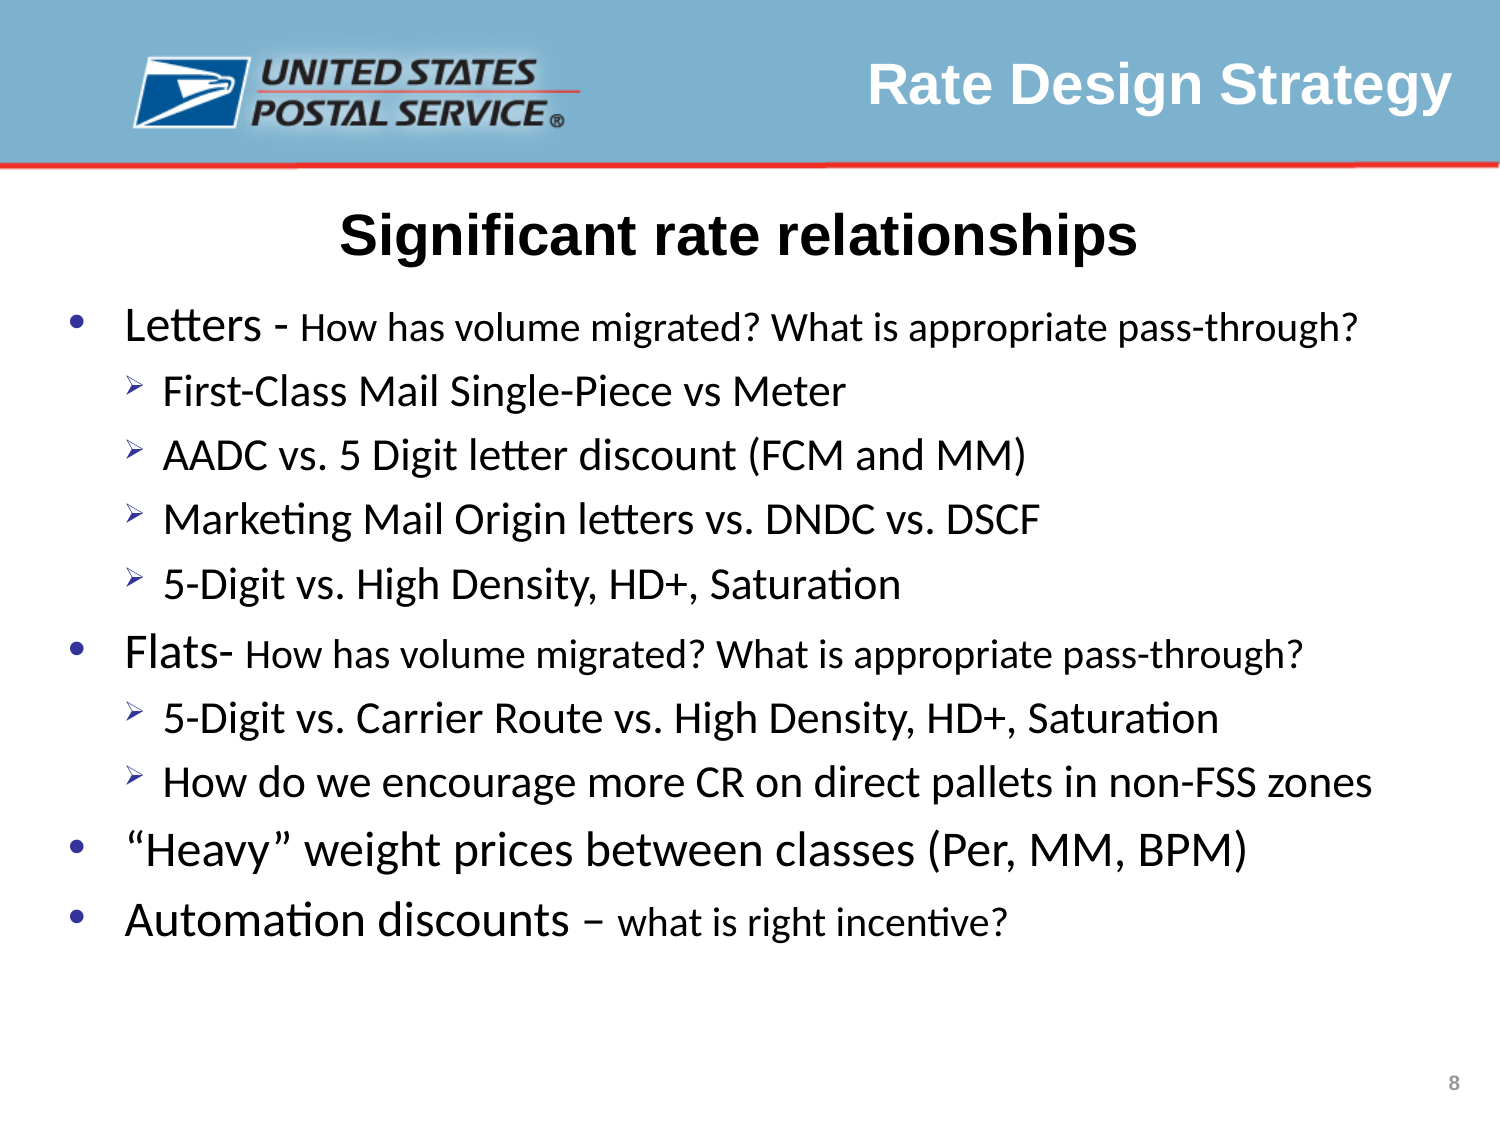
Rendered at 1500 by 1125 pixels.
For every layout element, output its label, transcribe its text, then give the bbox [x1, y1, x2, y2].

text_box Rate Design Strategy [118, 27, 1469, 135]
title Significant rate relationships [13, 189, 1483, 288]
picture [0, 0, 1500, 170]
slide_number 8 [1355, 1062, 1476, 1101]
list Letters - How has volume migrated? What is appropriate pass-through? First-Class Mail Single-Piece vs Meter AADC vs. 5 Digit letter discount (FCM and MM) Marketing Mail Origin letters vs. DNDC vs. DSCF 5-Digit vs. High Density, HD+, Saturation Flats- How has volume migrated? What is appropriate pass-through? 5-Digit vs. Carrier Route vs. High Density, HD+, Saturation How do we encourage more CR on direct pallets in non-FSS zones “Heavy” weight prices between classes (Per, MM, BPM) Automation discounts – what is right incentive? [53, 284, 1441, 1092]
